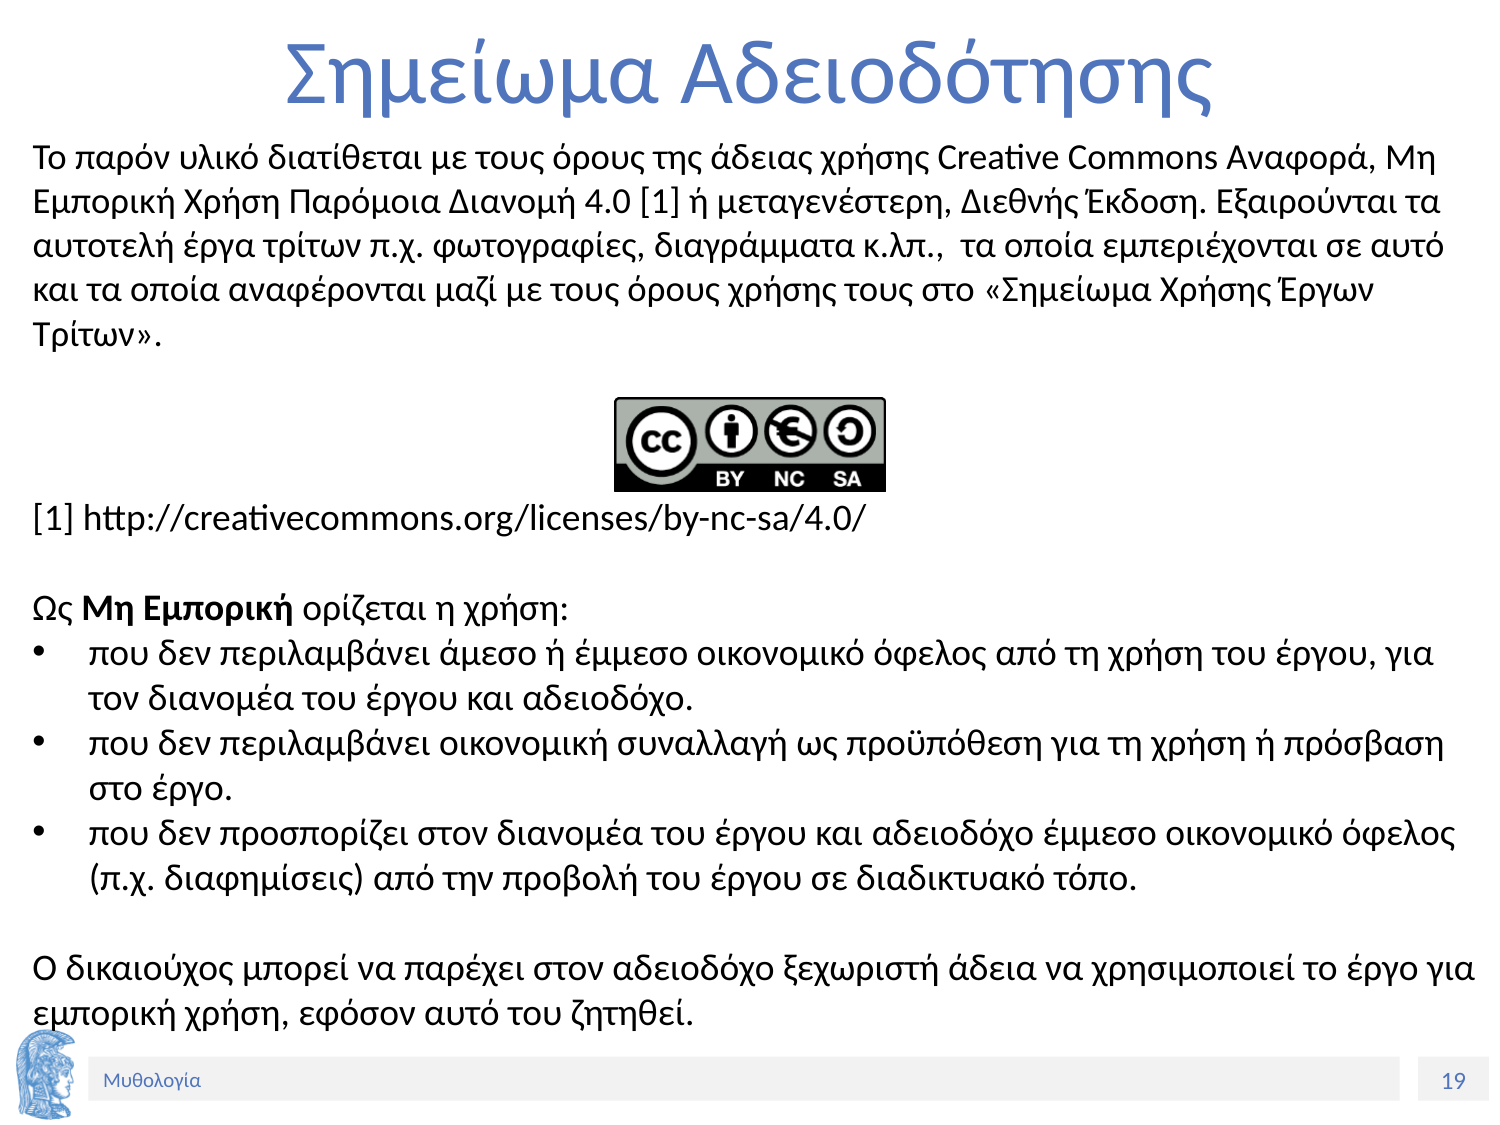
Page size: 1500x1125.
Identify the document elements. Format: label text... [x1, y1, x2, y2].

picture [614, 396, 886, 492]
title Σημείωμα Αδειοδότησης [75, 0, 1425, 125]
picture [9, 1026, 81, 1120]
text_box [1] http://creativecommons.org/licenses/by-nc-sa/4.0/ Ως Μη Εμπορική ορίζεται η χρήση: που δεν περιλαμβάνει άμεσο ή έμμεσο οικονομικό όφελος από τη χρήση του έργου, για τον διανομέα του έργου και αδειοδόχο. που δεν περιλαμβάνει οικονομική συναλλαγή ως προϋπόθεση για τη χρήση ή πρόσβαση στο έργο. που δεν προσπορίζει στον διανομέα του έργου και αδειοδόχο έμμεσο οικονομικό όφελος (π.χ. διαφημίσεις) από την προβολή του έργου σε διαδικτυακό τόπο. Ο δικαιούχος μπορεί να παρέχει στον αδειοδόχο ξεχωριστή άδεια να χρησιμοποιεί το έργο για εμπορική χρήση, εφόσον αυτό του ζητηθεί. [17, 479, 1500, 1047]
list Το παρόν υλικό διατίθεται με τους όρους της άδειας χρήσης Creative Commons Αναφορά, Μη Εμπορική Χρήση Παρόμοια Διανομή 4.0 [1] ή μεταγενέστερη, Διεθνής Έκδοση. Εξαιρούνται τα αυτοτελή έργα τρίτων π.χ. φωτογραφίες, διαγράμματα κ.λπ., τα οποία εμπεριέχονται σε αυτό και τα οποία αναφέρονται μαζί με τους όρους χρήσης τους στο «Σημείωμα Χρήσης Έργων Τρίτων». [17, 125, 1483, 362]
